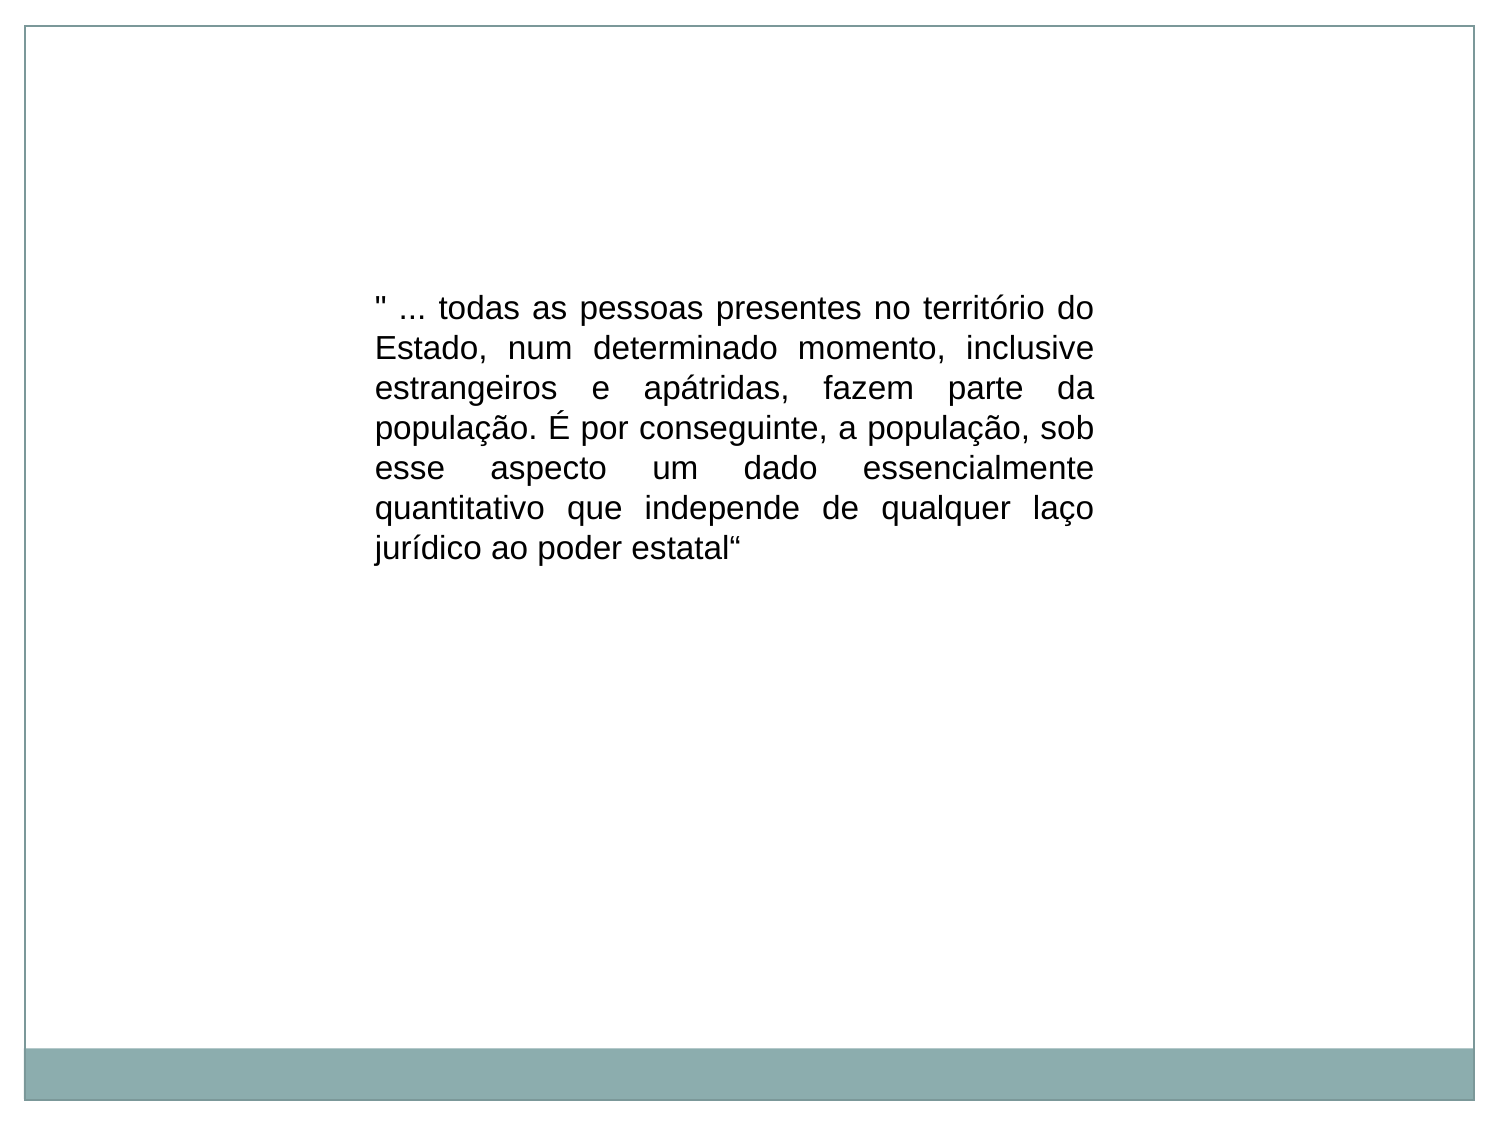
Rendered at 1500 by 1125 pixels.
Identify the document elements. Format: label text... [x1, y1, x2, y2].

text_box " ... todas as pessoas presentes no território do Estado, num determinado momento, inclusive estrangeiros e apátridas, fazem parte da população. É por conseguinte, a população, sob esse aspecto um dado essencialmente quantitativo que independe de qualquer laço jurídico ao poder estatal“ [360, 278, 1111, 858]
